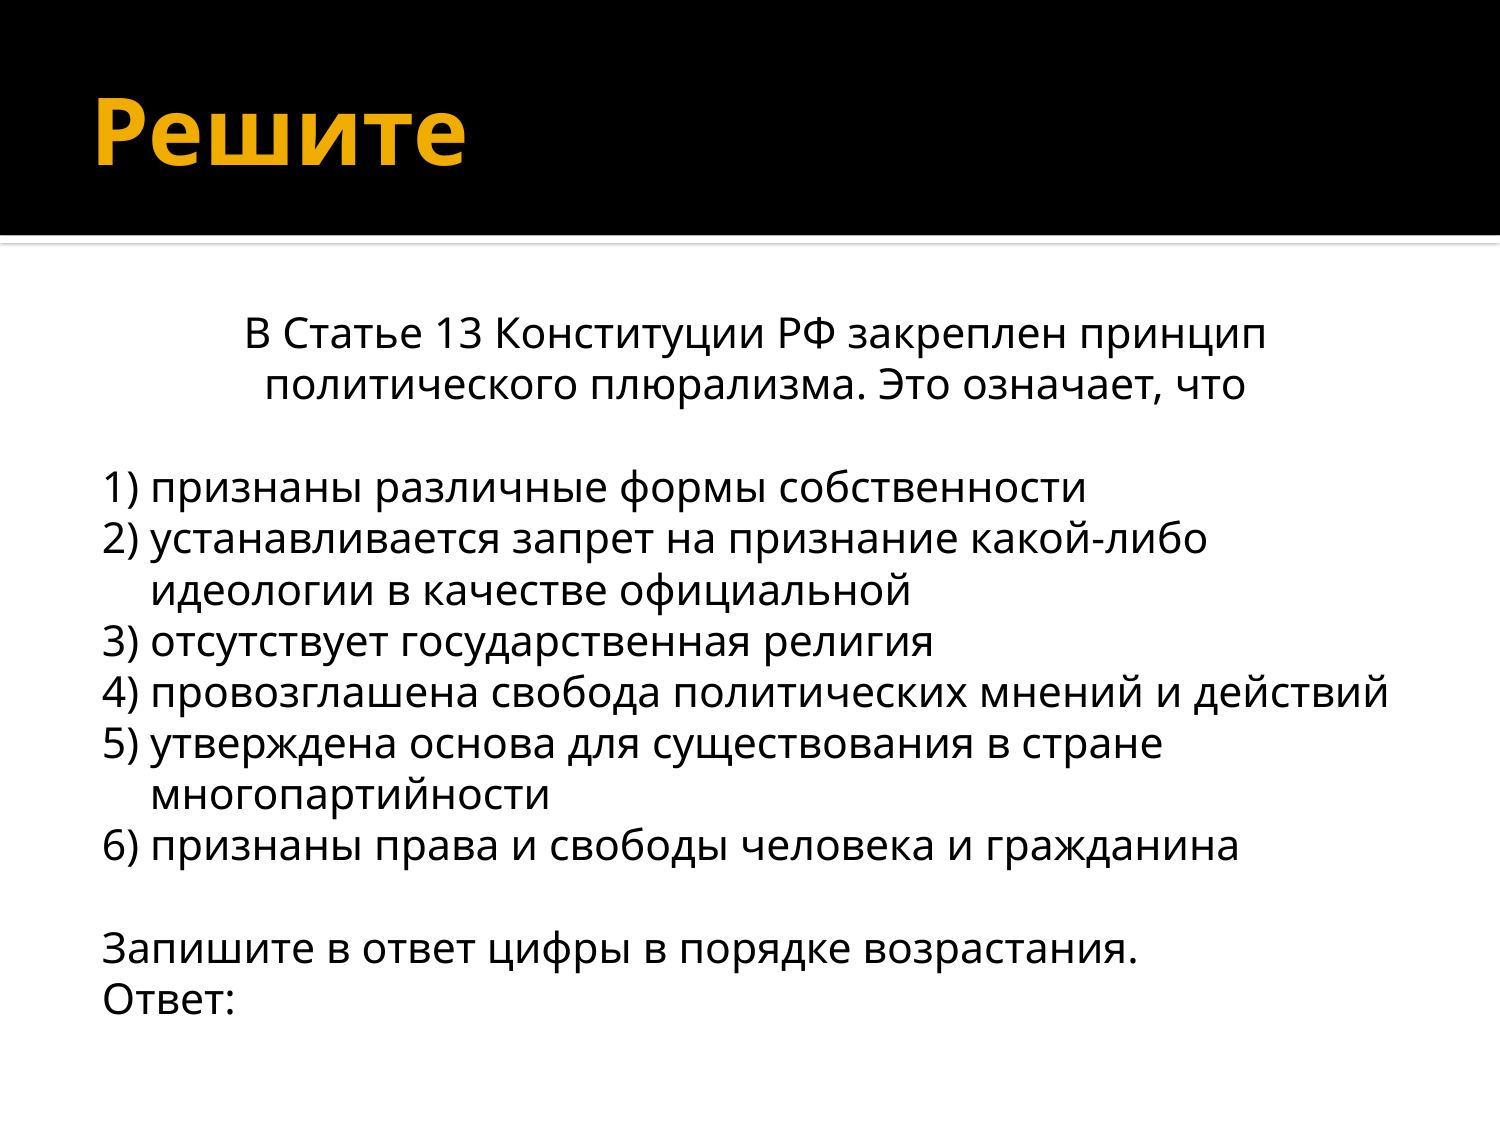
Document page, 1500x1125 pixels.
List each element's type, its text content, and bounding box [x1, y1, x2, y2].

list В Статье 13 Конституции РФ закреплен принцип политического плюрализма. Это означает, что 1) признаны различные формы собственности 2) устанавливается запрет на признание какой-либо идеологии в качестве официальной 3) отсутствует государственная религия 4) провозглашена свобода политических мнений и действий 5) утверждена основа для существования в стране многопартийности 6) признаны права и свободы человека и гражданина Запишите в ответ цифры в порядке возрастания. Ответ: [75, 291, 1425, 1050]
title Решите [75, 25, 1425, 231]
